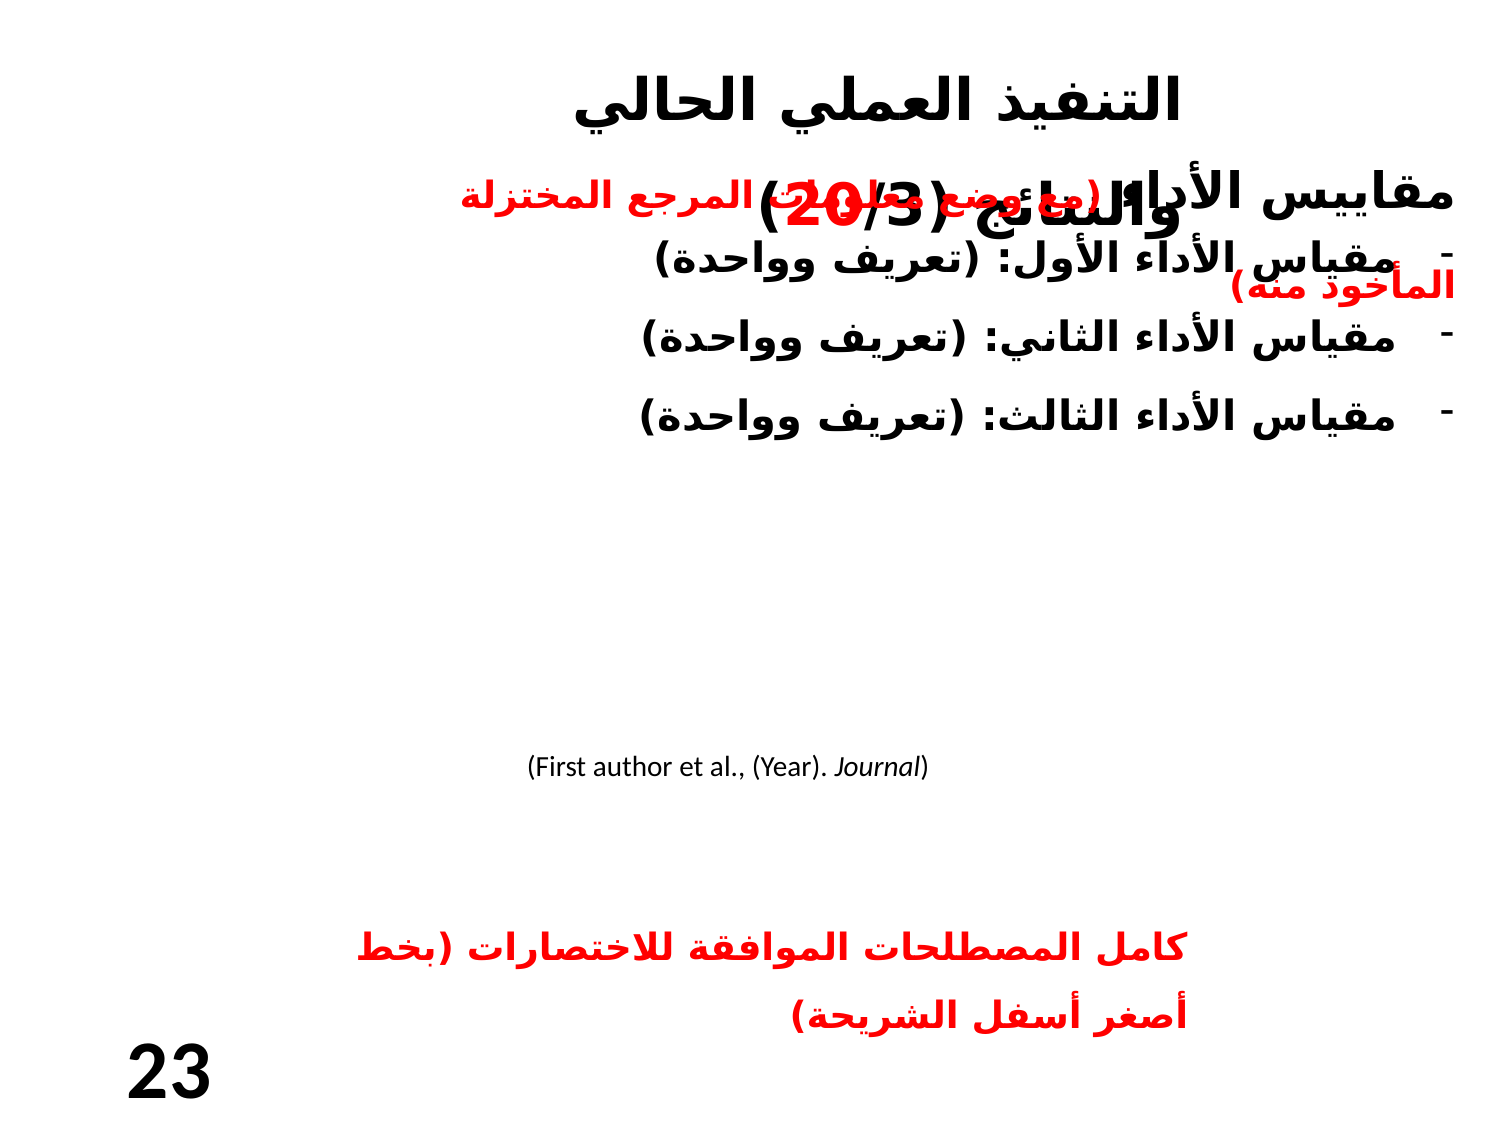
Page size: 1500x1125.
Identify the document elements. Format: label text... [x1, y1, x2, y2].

text_box مقياس الأداء الأول: (تعريف وواحدة) مقياس الأداء الثاني: (تعريف وواحدة) مقياس الأداء الثالث: (تعريف وواحدة) [48, 227, 1469, 860]
slide_number 23 [100, 1035, 227, 1095]
text_box (First author et al., (Year). Journal) [512, 739, 1009, 790]
text_box مقاييس الأداء (مع وضع معلومات المرجع المختزلة المأخوذ منه) [312, 121, 1472, 317]
text_box كامل المصطلحات الموافقة للاختصارات (بخط أصغر أسفل الشريحة) [317, 893, 1203, 1043]
text_box التنفيذ العملي الحالي والنتائج (20/3) [442, 19, 1199, 121]
